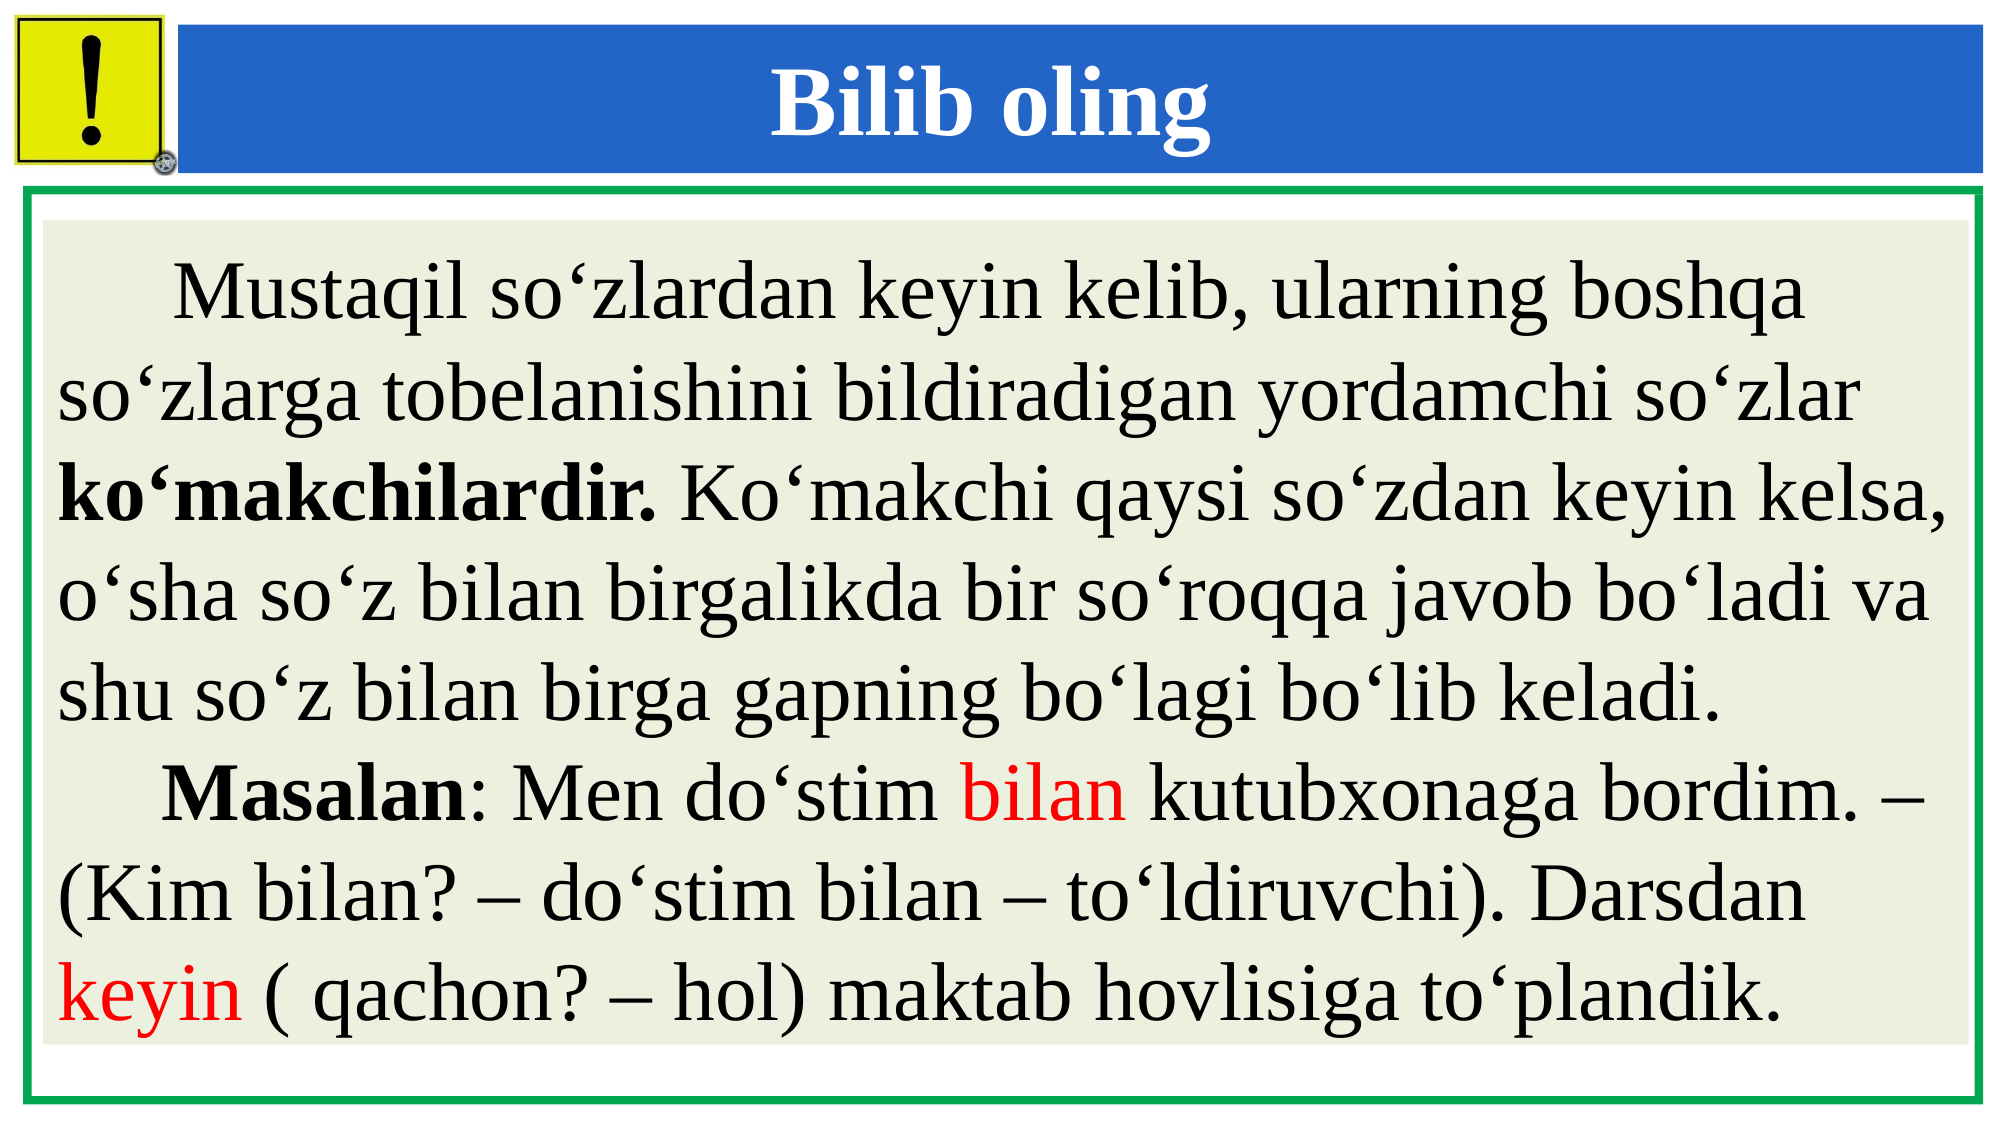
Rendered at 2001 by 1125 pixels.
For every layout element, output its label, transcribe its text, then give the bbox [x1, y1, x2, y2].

text_box Mustaqil so‘zlardan keyin kelib, ularning boshqa so‘zlarga tobelanishini bildiradigan yordamchi so‘zlar ko‘makchilardir. Ko‘makchi qaysi so‘zdan keyin kelsa, o‘sha so‘z bilan birgalikda bir so‘roqqa javob bo‘ladi va shu so‘z bilan birga gapning bo‘lagi bo‘lib keladi. Masalan: Men do‘stim bilan kutubxonaga bordim. – (Kim bilan? – do‘stim bilan – to‘ldiruvchi). Darsdan keyin ( qachon? – hol) maktab hovlisiga to‘plandik. [43, 219, 1969, 1045]
picture [0, 0, 178, 177]
text_box Bilib oling [252, 33, 1756, 219]
